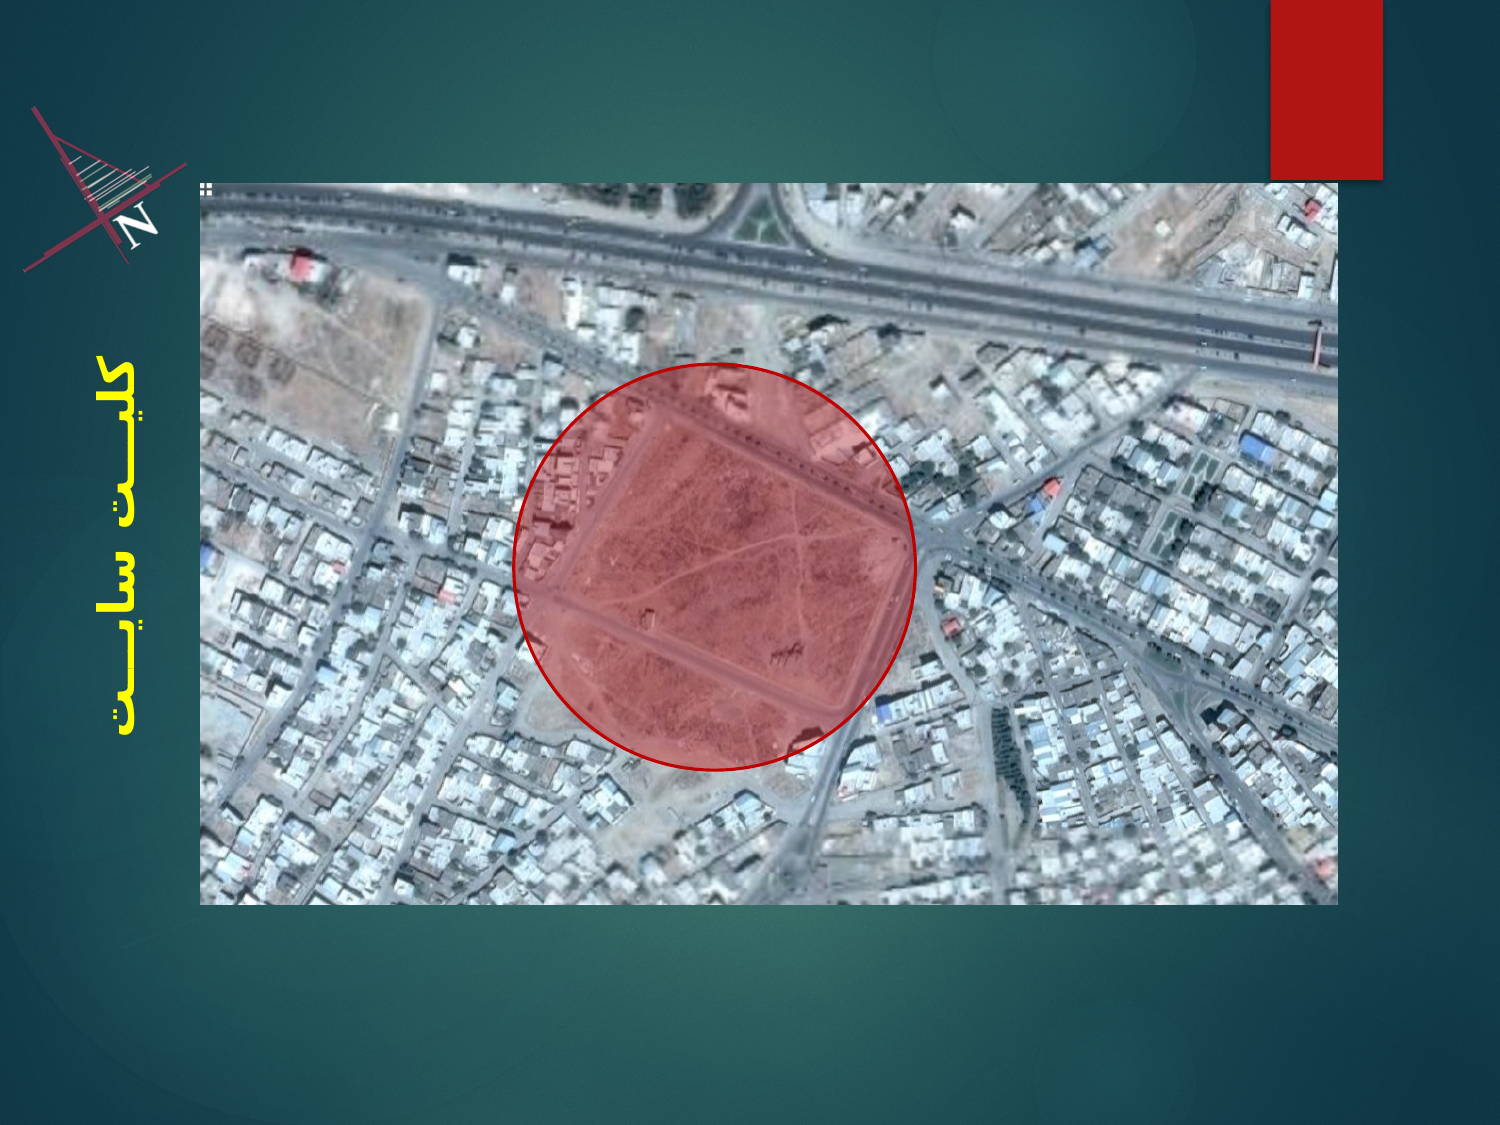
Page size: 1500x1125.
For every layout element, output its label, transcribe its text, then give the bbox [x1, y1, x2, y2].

picture [0, 55, 1338, 905]
text_box کلیـــت سایـــت [76, 340, 152, 756]
